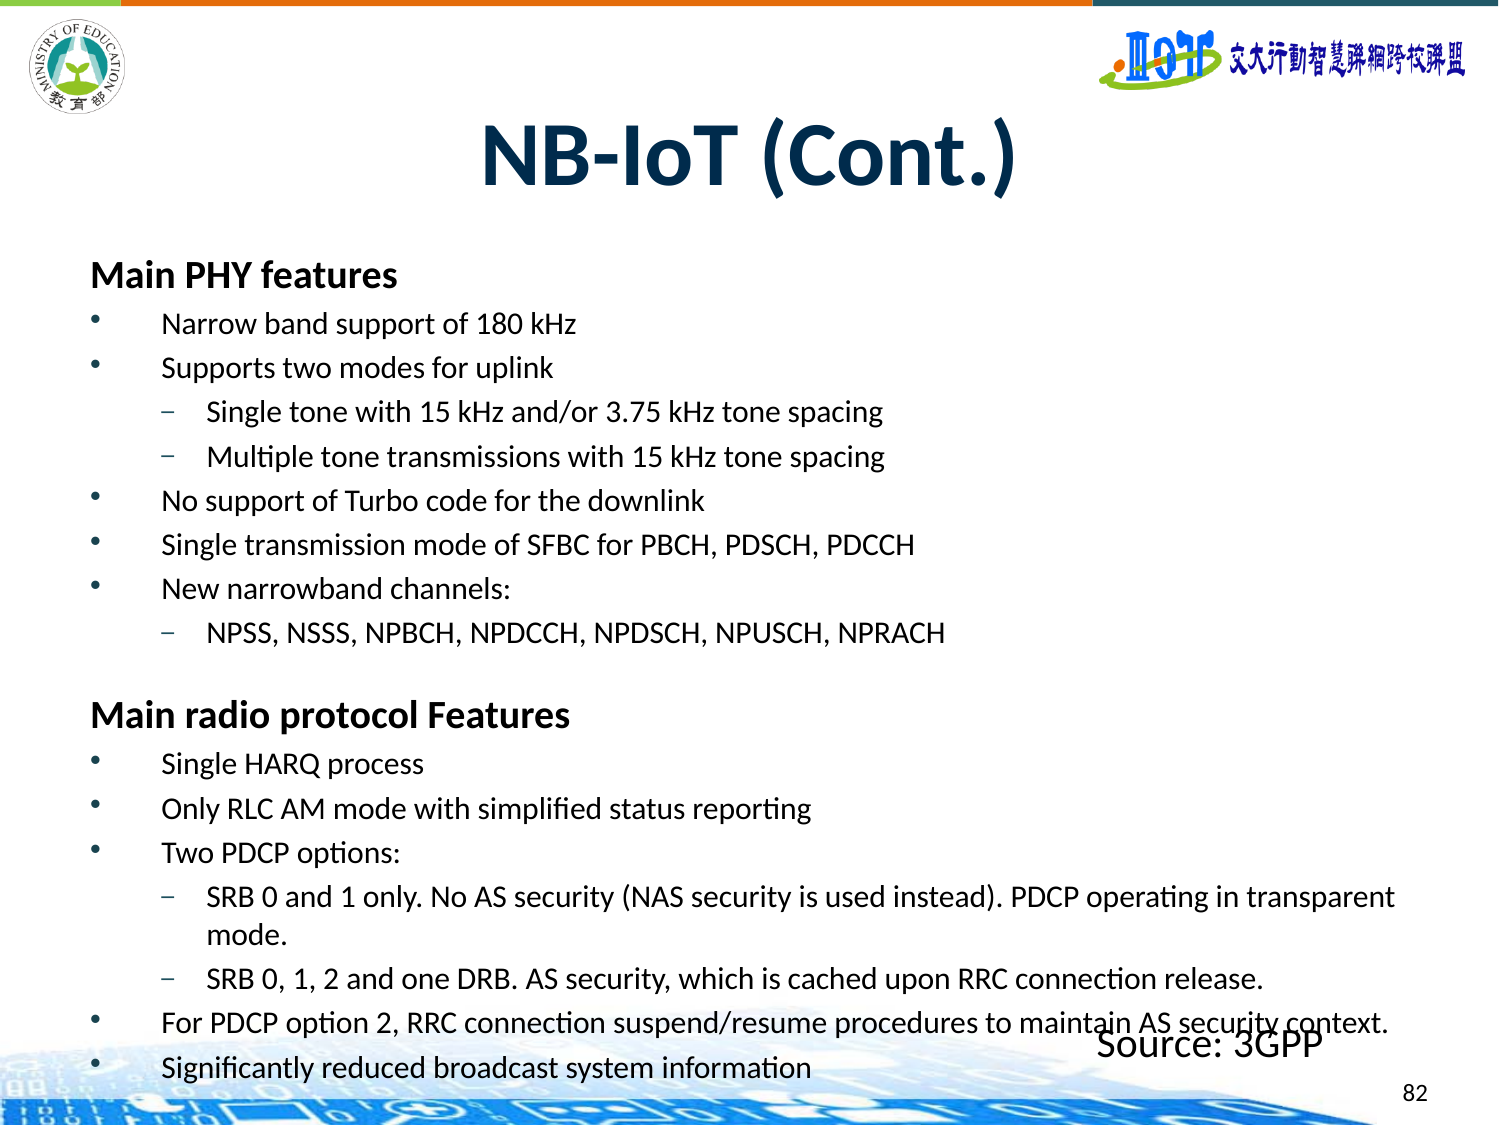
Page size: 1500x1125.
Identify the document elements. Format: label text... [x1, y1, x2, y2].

slide_number 82 [1387, 1069, 1484, 1125]
title NB-IoT (Cont.) [75, 66, 1425, 208]
text_box Source: 3GPP [1081, 1008, 1339, 1074]
picture [0, 987, 1377, 1125]
list Main PHY features Narrow band support of 180 kHz Supports two modes for uplink Single tone with 15 kHz and/or 3.75 kHz tone spacing Multiple tone transmissions with 15 kHz tone spacing No support of Turbo code for the downlink Single transmission mode of SFBC for PBCH, PDSCH, PDCCH New narrowband channels: NPSS, NSSS, NPBCH, NPDCCH, NPDSCH, NPUSCH, NPRACH Main radio protocol Features Single HARQ process Only RLC AM mode with simplified status reporting Two PDCP options: SRB 0 and 1 only. No AS security (NAS security is used instead). PDCP operating in transparent mode. SRB 0, 1, 2 and one DRB. AS security, which is cached upon RRC connection release. For PDCP option 2, RRC connection suspend/resume procedures to maintain AS security context. Significantly reduced broadcast system information [75, 208, 1425, 1106]
picture [1099, 30, 1465, 90]
picture [29, 19, 125, 114]
